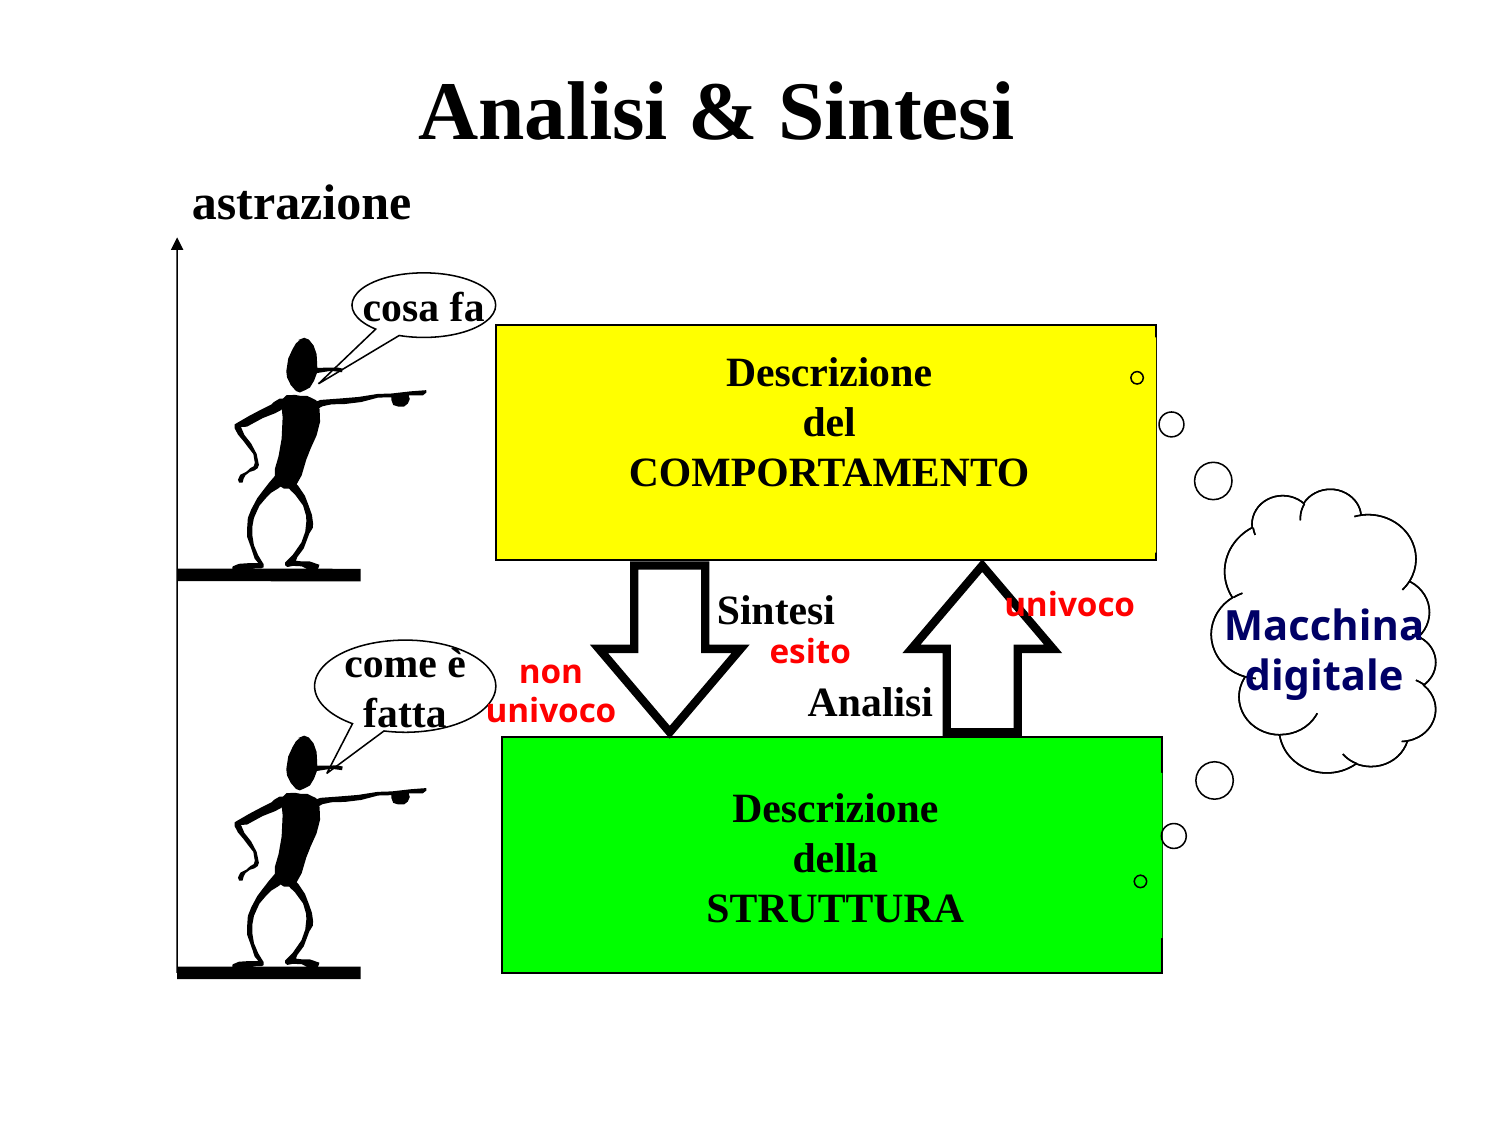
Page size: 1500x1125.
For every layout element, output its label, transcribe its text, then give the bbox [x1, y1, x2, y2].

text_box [176, 324, 1437, 974]
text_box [176, 162, 497, 324]
title Analisi & Sintesi [99, 37, 1375, 175]
